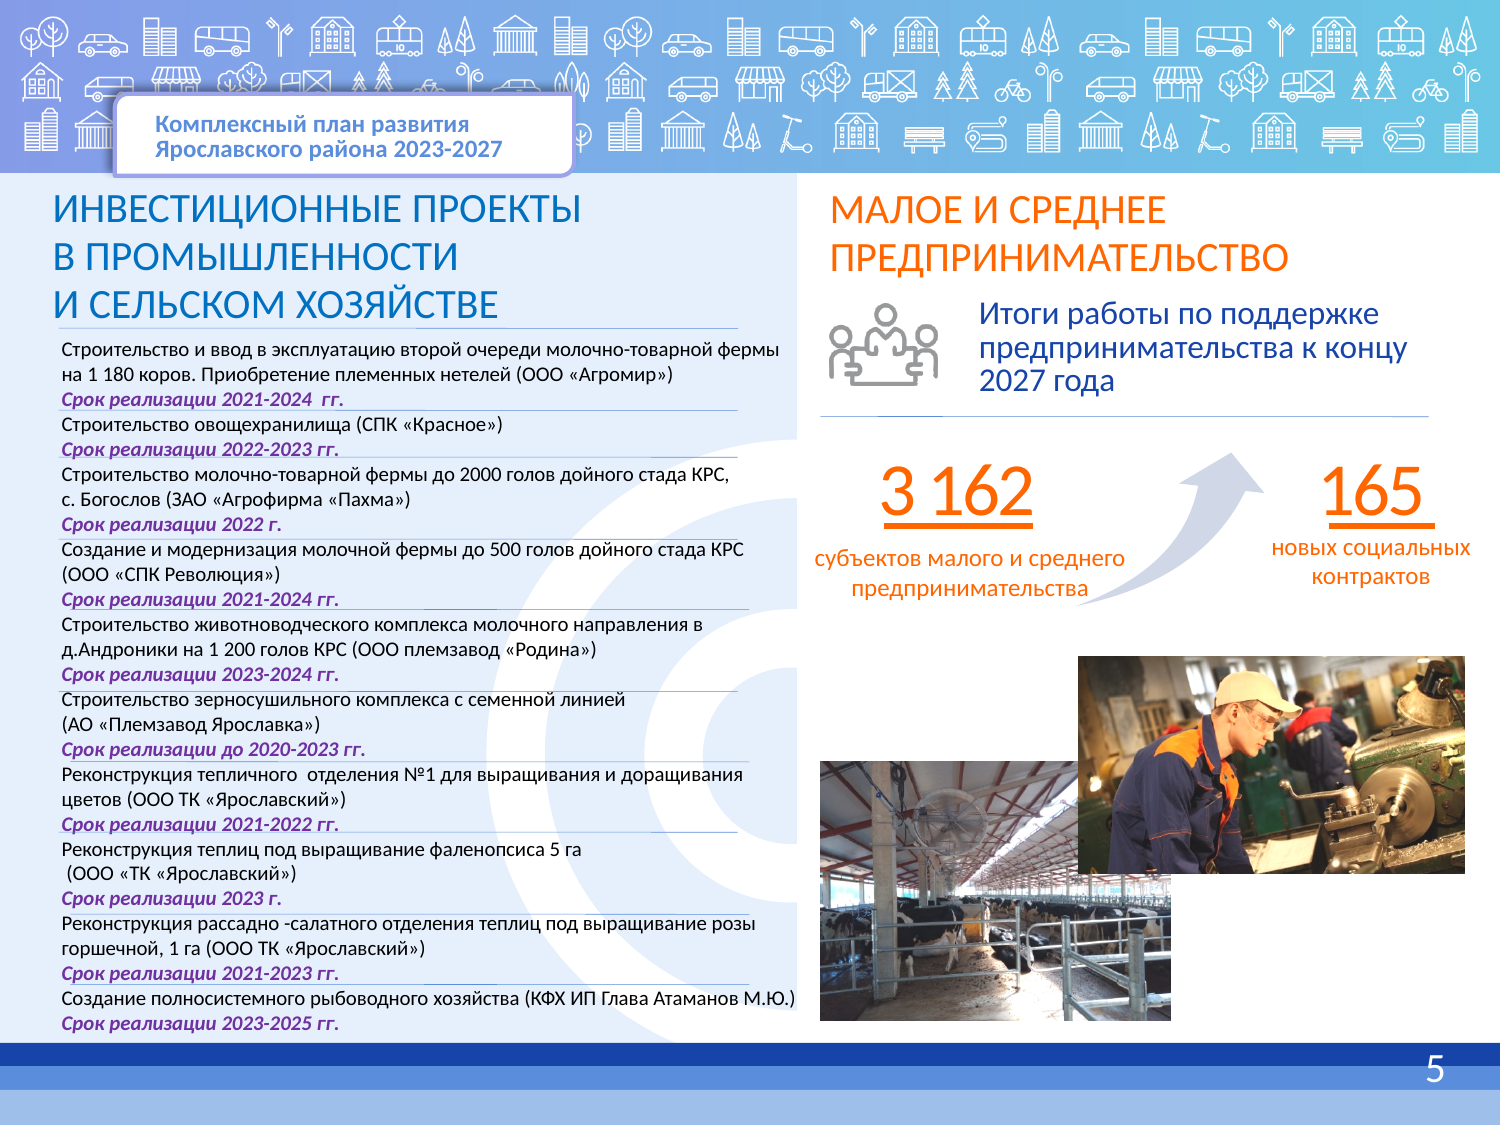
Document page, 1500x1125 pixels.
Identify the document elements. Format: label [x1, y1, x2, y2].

text_box [0, 0, 1500, 1125]
picture [820, 655, 1465, 1022]
